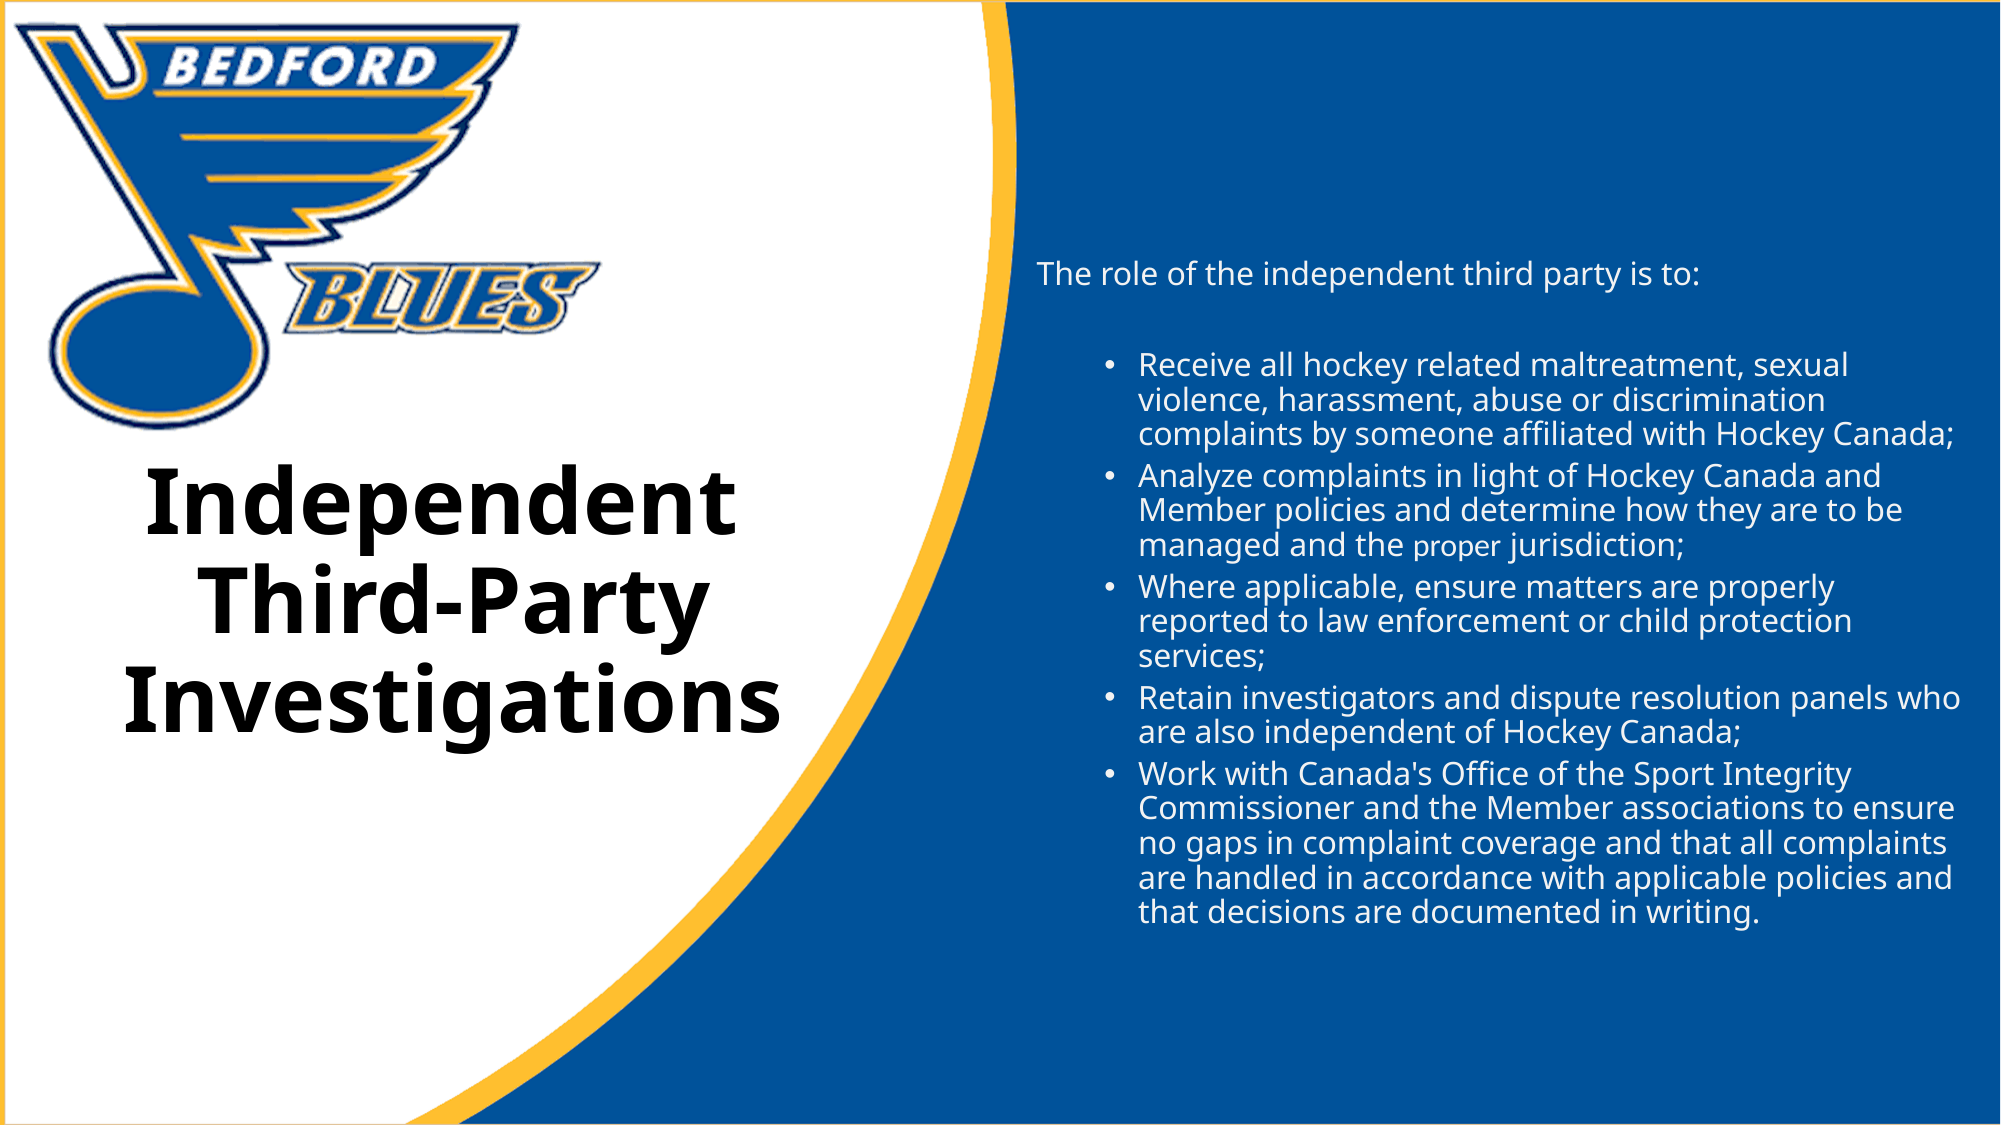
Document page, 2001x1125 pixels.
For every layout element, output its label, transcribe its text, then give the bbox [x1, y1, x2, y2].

picture [0, 0, 2001, 1125]
list The role of the independent third party is to: Receive all hockey related maltreatment, sexual violence, harassment, abuse or discrimination complaints by someone affiliated with Hockey Canada; Analyze complaints in light of Hockey Canada and Member policies and determine how they are to be managed and the proper jurisdiction; Where applicable, ensure matters are properly reported to law enforcement or child protection services; Retain investigators and dispute resolution panels who are also independent of Hockey Canada; Work with Canada's Office of the Sport Integrity Commissioner and the Member associations to ensure no gaps in complaint coverage and that all complaints are handled in accordance with applicable policies and that decisions are documented in writing. [1021, 250, 1989, 985]
title Independent Third-Party Investigations [47, 447, 860, 788]
